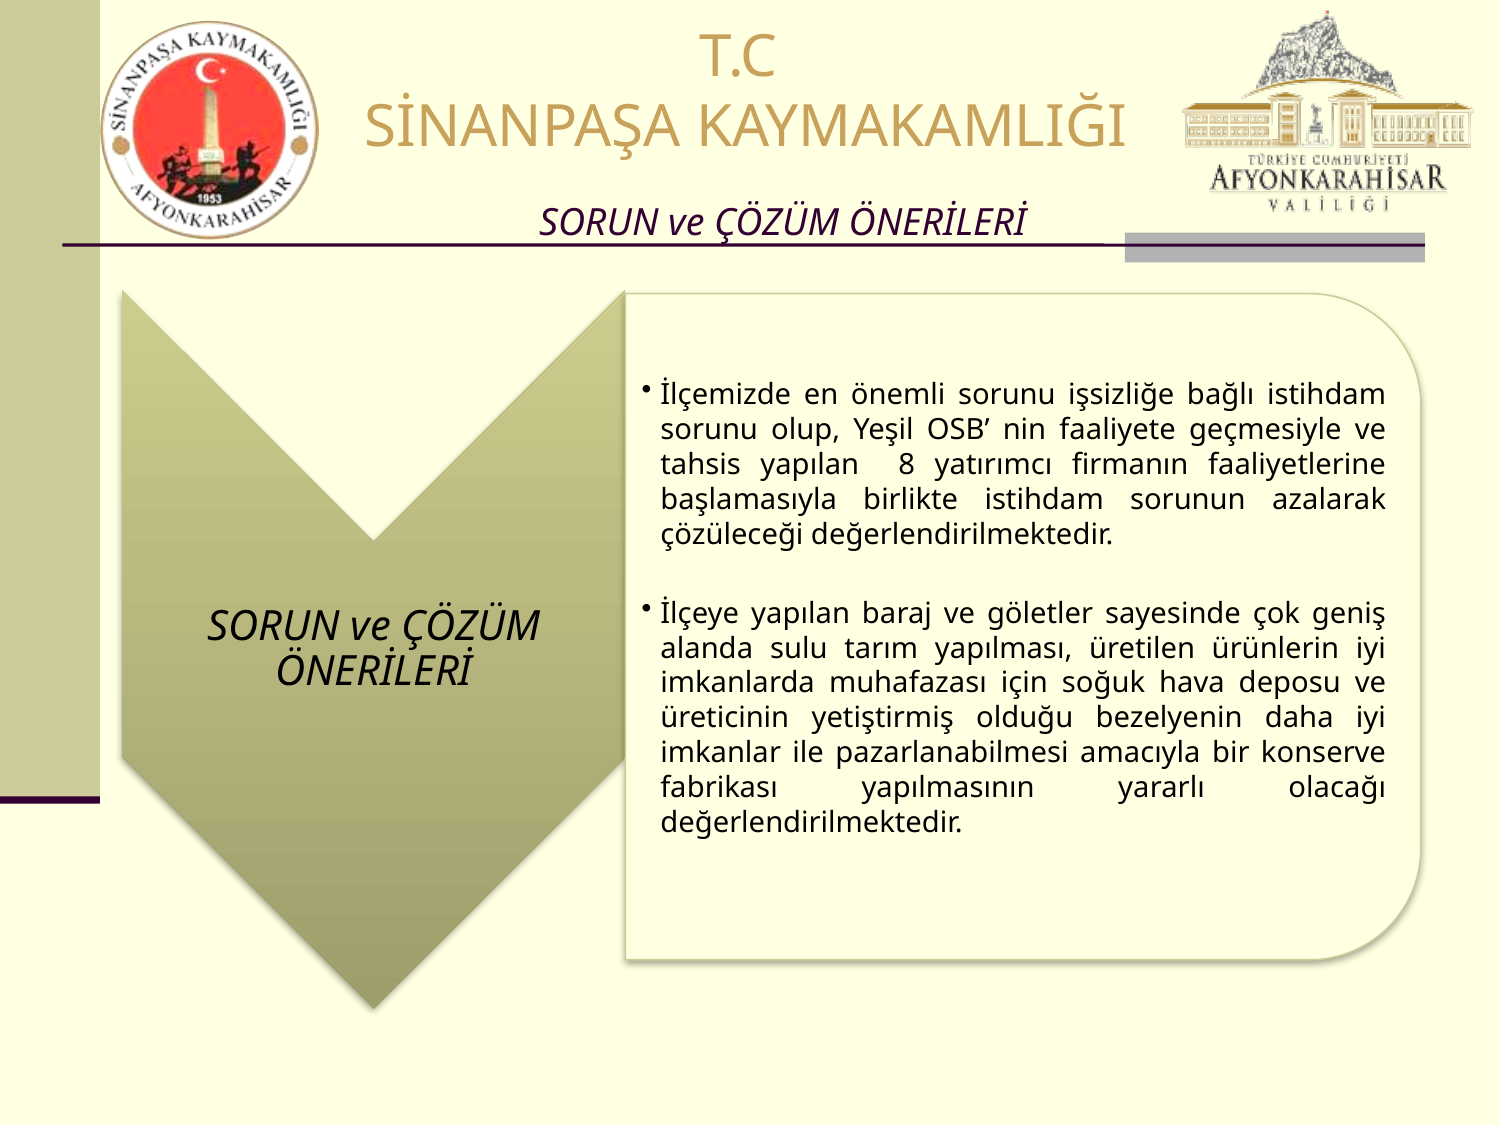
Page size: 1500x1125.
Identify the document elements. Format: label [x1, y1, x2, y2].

text_box [449, 176, 1270, 251]
picture [1172, 6, 1480, 220]
text_box [122, 290, 1421, 1116]
picture [100, 20, 320, 240]
text_box [320, 23, 1172, 165]
